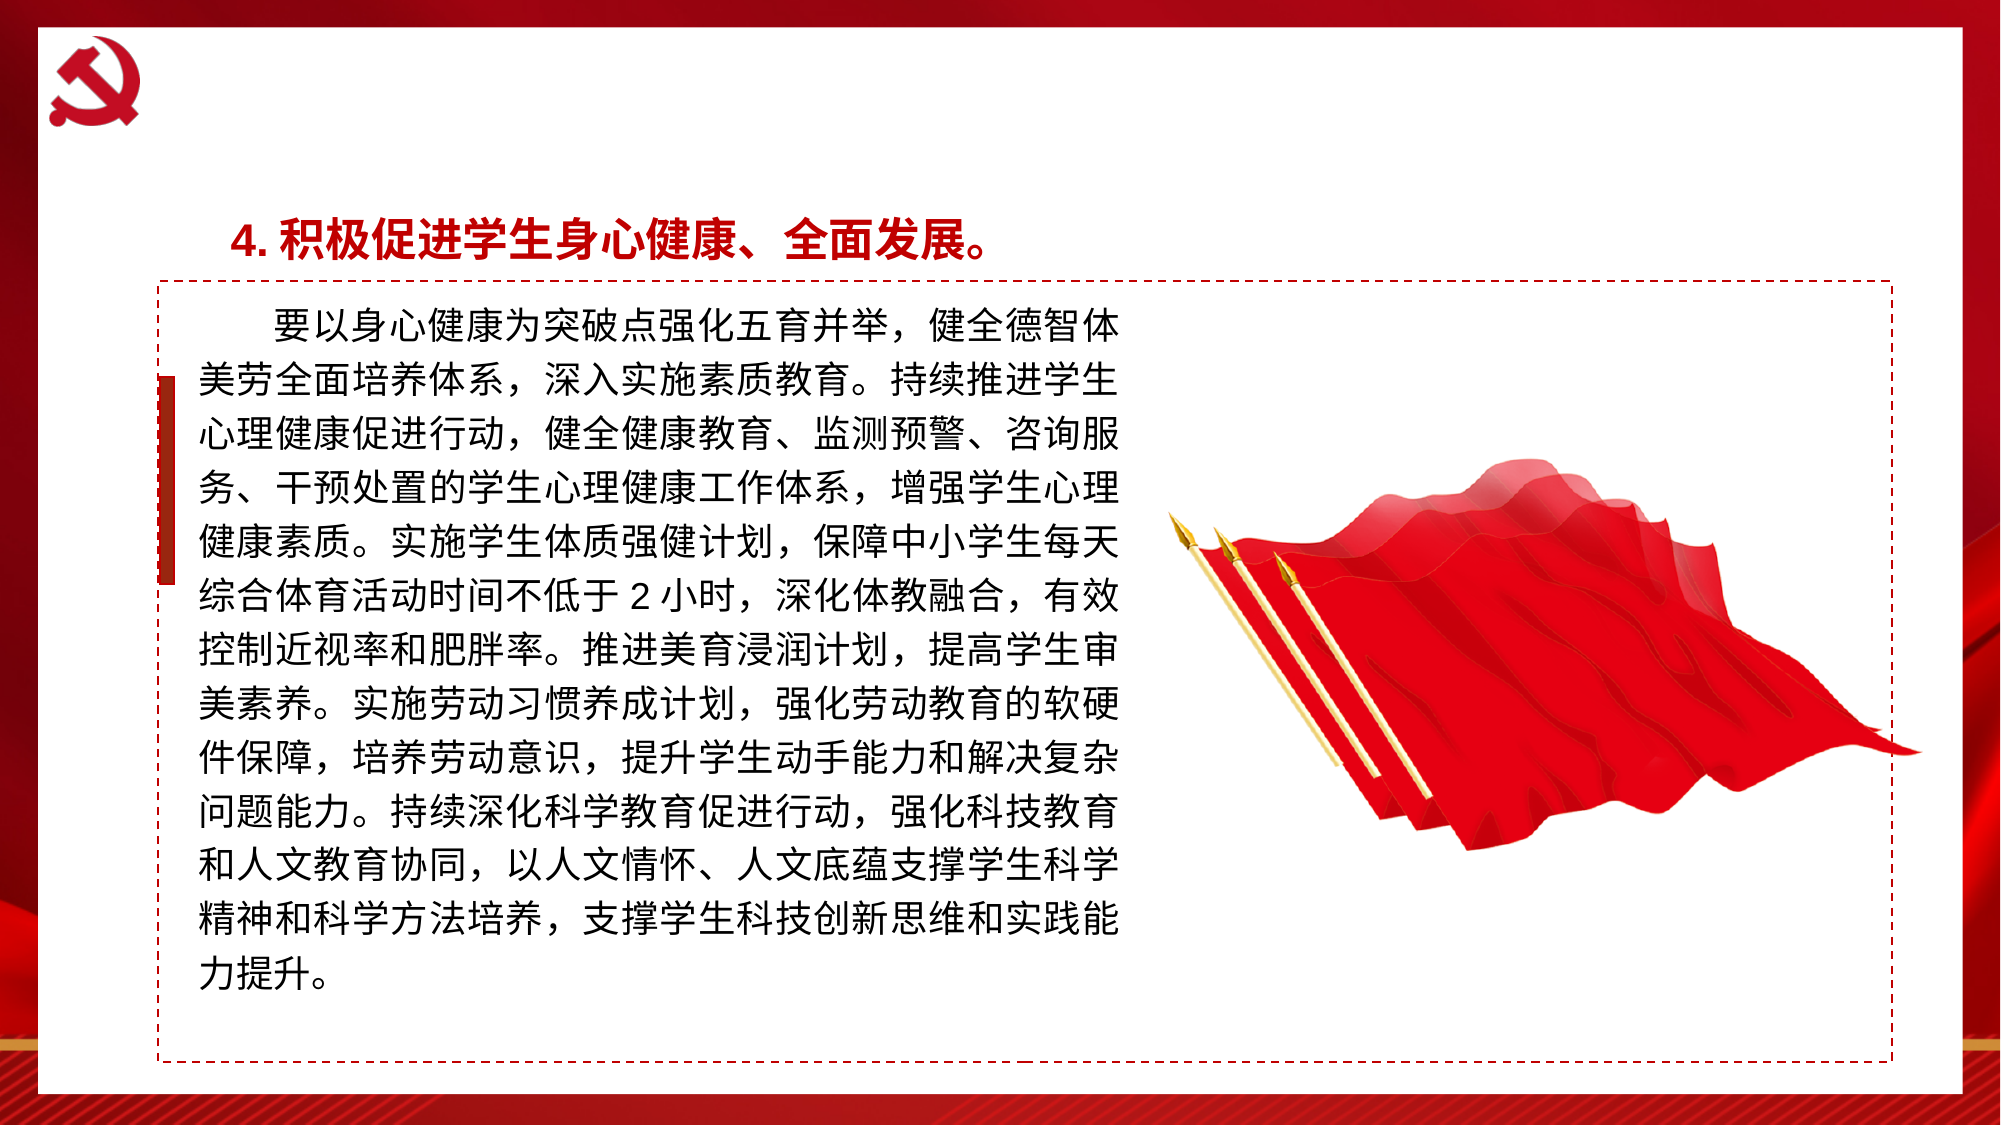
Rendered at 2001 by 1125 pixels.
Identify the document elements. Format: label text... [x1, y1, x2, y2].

text_box 4.积极促进学生身心健康、全面发展。 [140, 192, 1854, 273]
text_box [159, 376, 175, 585]
picture [0, 0, 2001, 1125]
text_box [157, 280, 1893, 1063]
